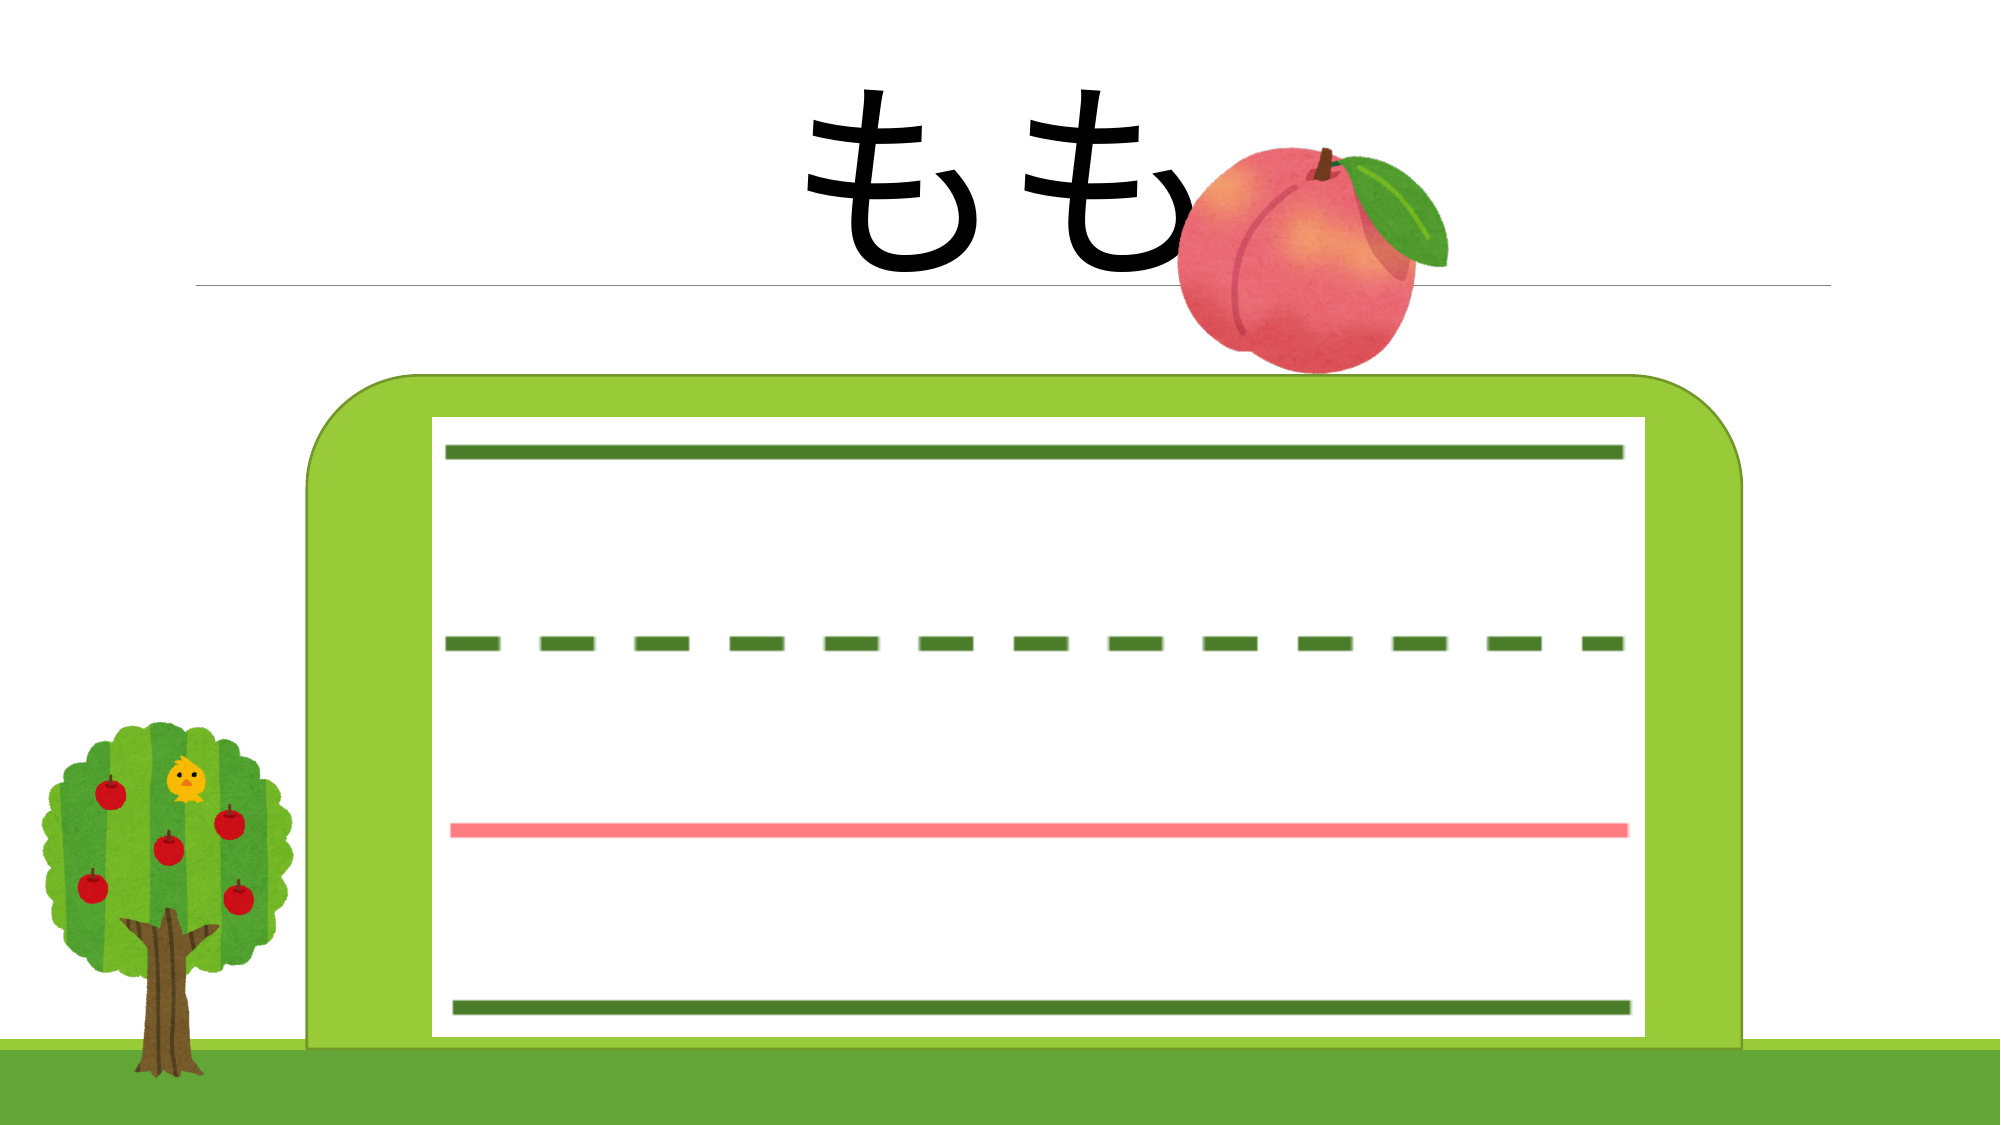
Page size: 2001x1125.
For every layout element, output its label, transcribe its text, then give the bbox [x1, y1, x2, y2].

picture [431, 95, 1645, 1037]
text_box [305, 374, 1744, 1051]
picture [23, 711, 308, 1088]
title もも [180, 76, 1830, 315]
